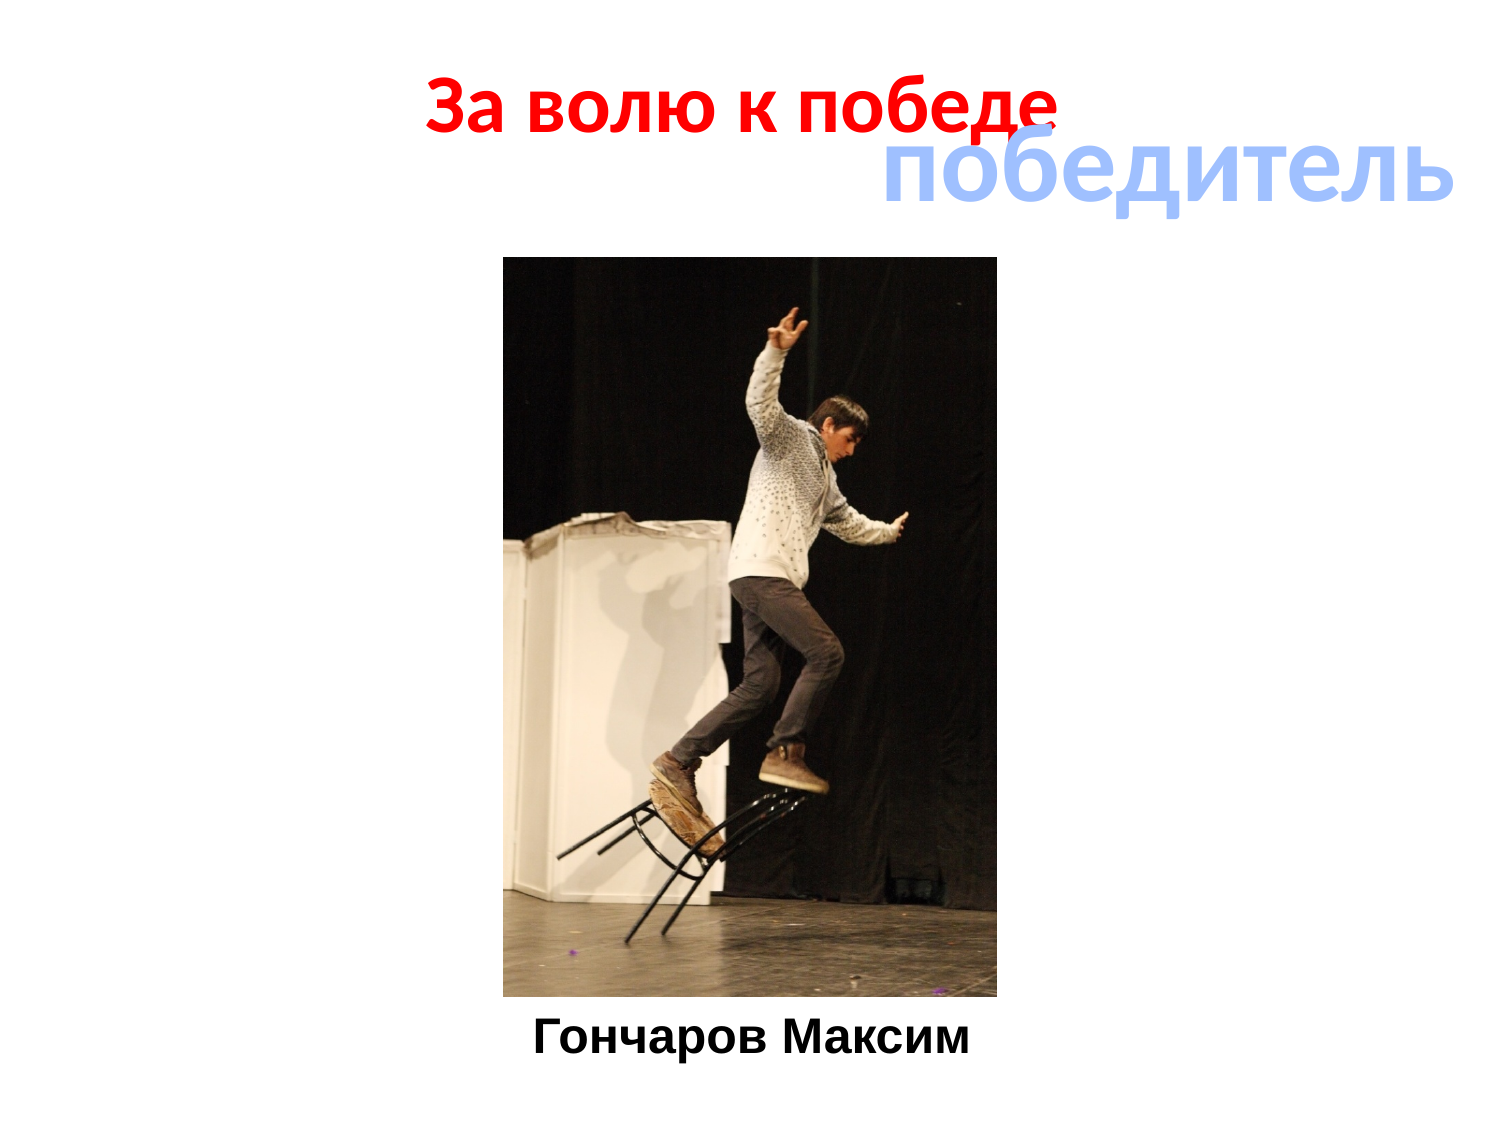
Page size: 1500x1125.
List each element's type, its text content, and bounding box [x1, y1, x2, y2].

title За волю к победе [105, 46, 1381, 153]
text_box Гончаров Максим [517, 1005, 987, 1071]
text_box победитель [865, 81, 1472, 232]
picture [503, 257, 997, 997]
